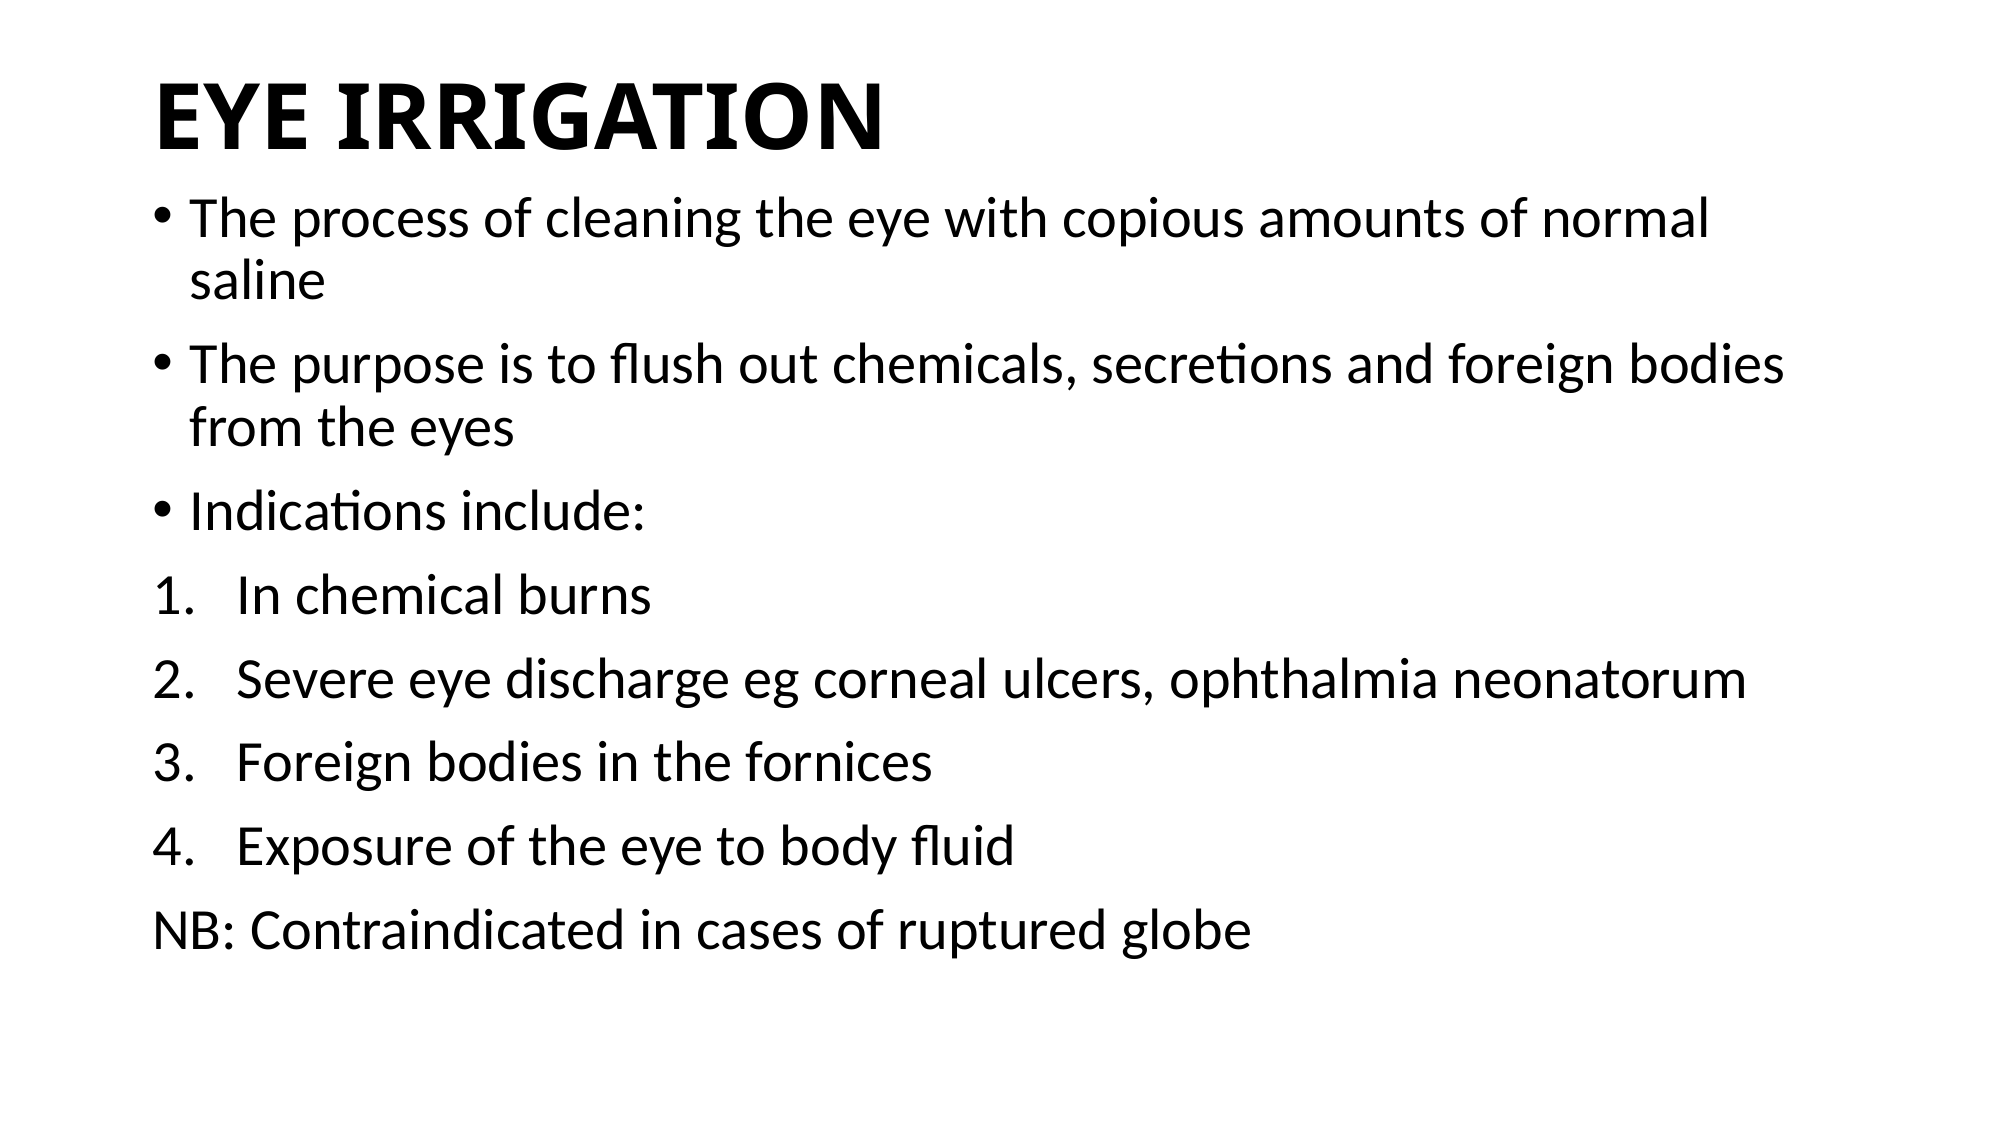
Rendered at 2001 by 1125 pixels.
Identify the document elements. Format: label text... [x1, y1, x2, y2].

list The process of cleaning the eye with copious amounts of normal saline The purpose is to flush out chemicals, secretions and foreign bodies from the eyes Indications include: In chemical burns Severe eye discharge eg corneal ulcers, ophthalmia neonatorum Foreign bodies in the fornices Exposure of the eye to body fluid NB: Contraindicated in cases of ruptured globe [137, 179, 1863, 1014]
title EYE IRRIGATION [137, 59, 1863, 179]
